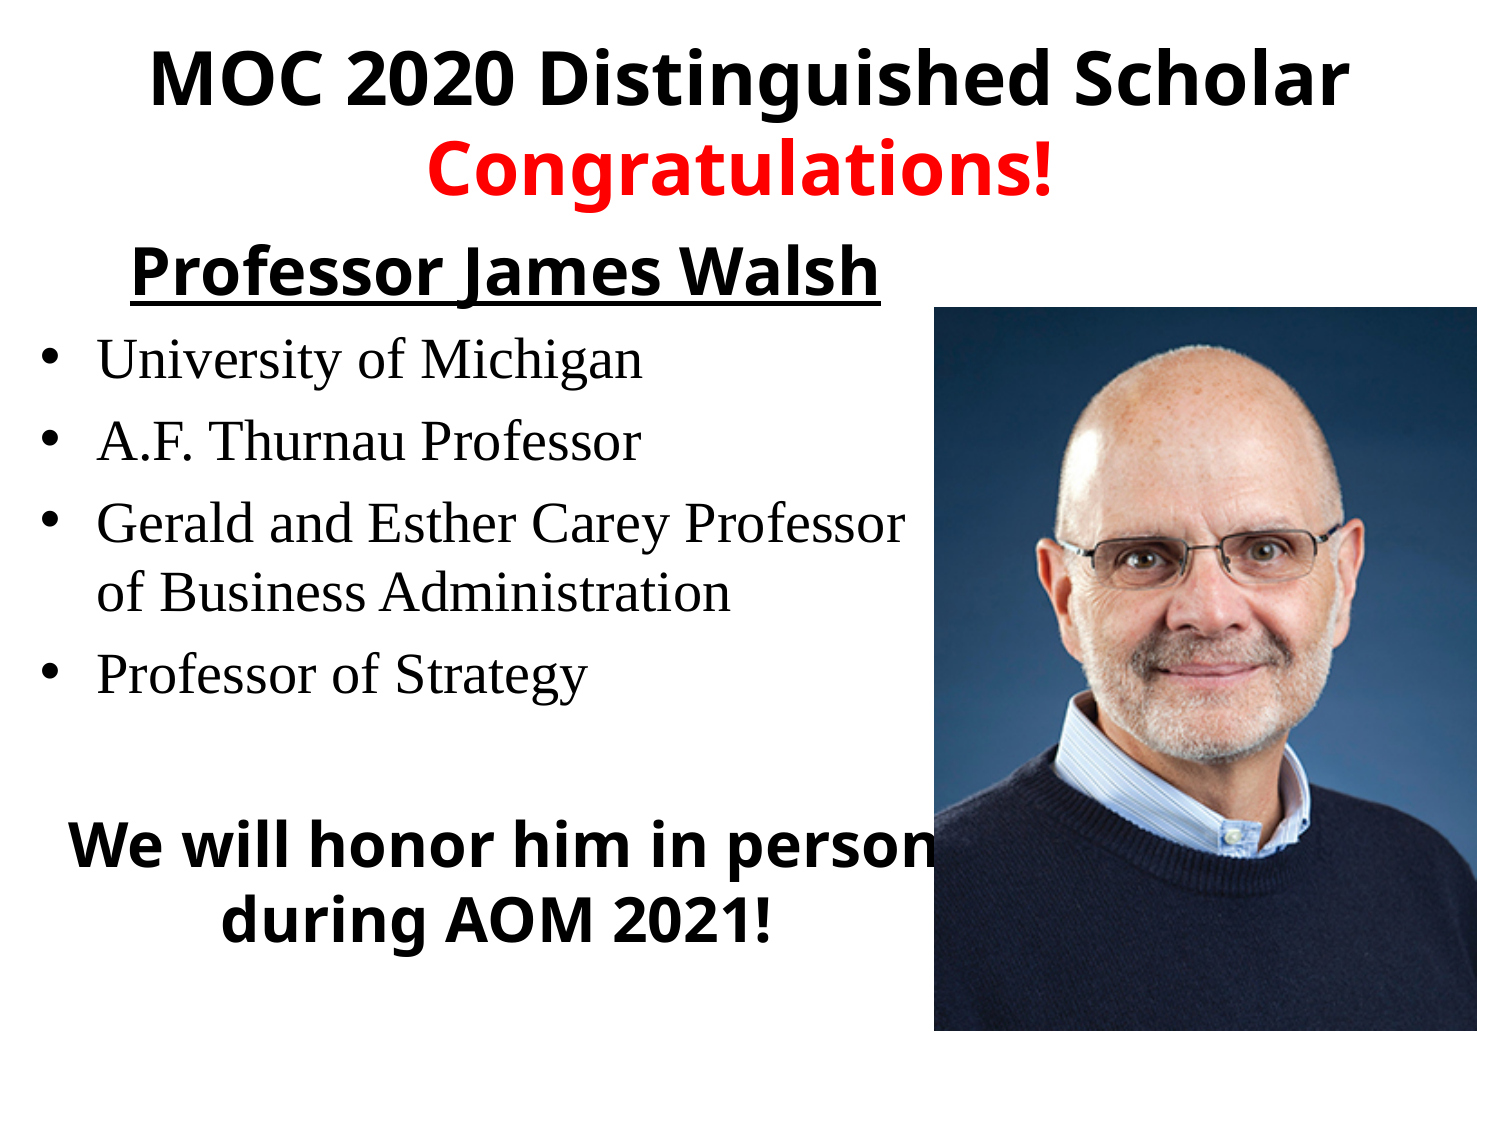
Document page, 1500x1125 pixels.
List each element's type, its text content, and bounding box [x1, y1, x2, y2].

title MOC 2020 Distinguished Scholar Congratulations! [0, 0, 1500, 241]
picture [934, 307, 1478, 1032]
list Professor James Walsh University of Michigan A.F. Thurnau Professor Gerald and Esther Carey Professor of Business Administration Professor of Strategy We will honor him in person during AOM 2021! [25, 221, 972, 1125]
